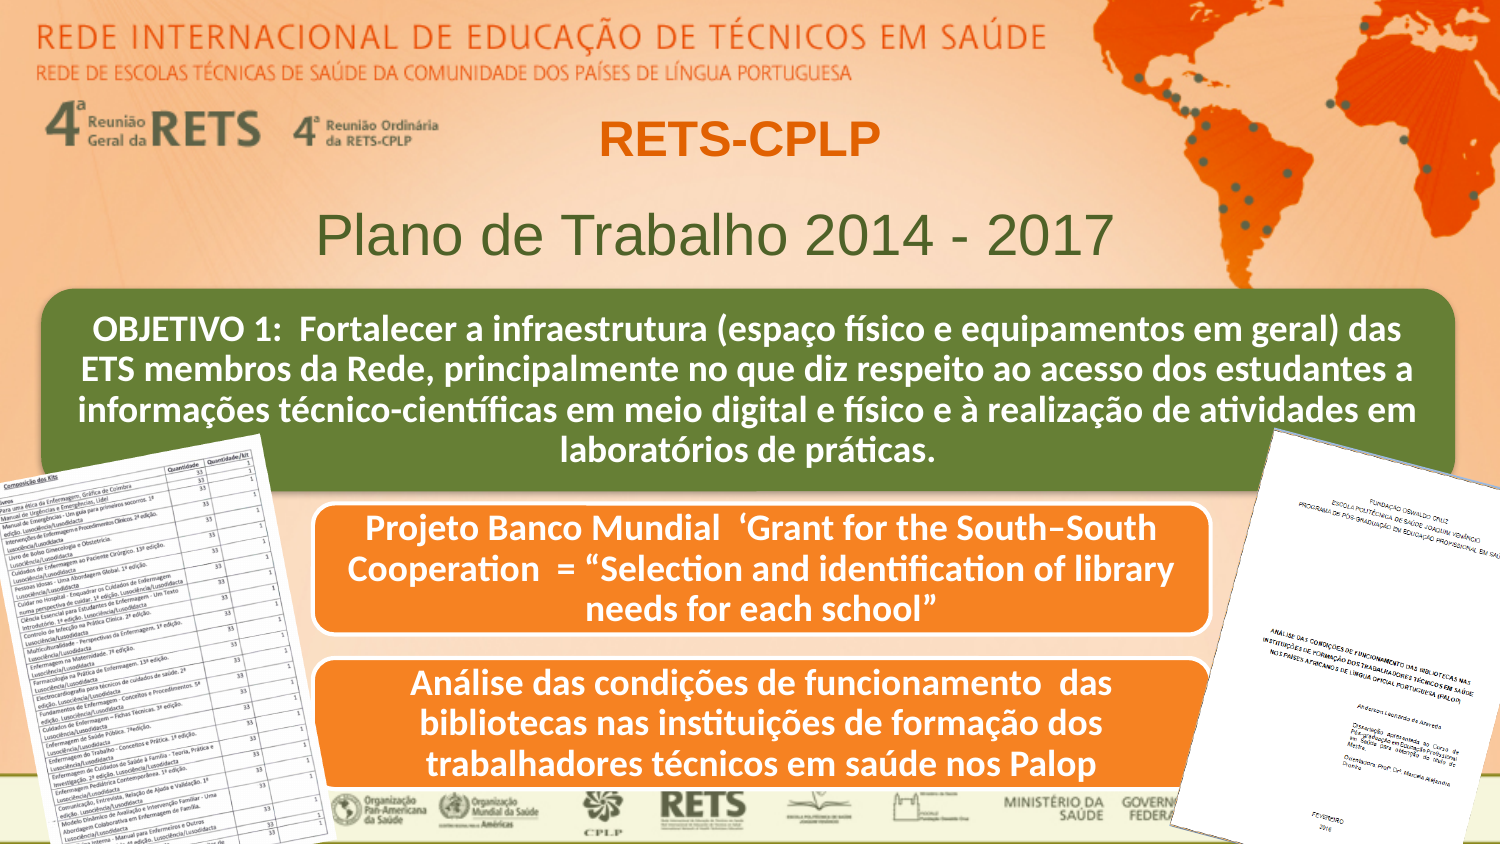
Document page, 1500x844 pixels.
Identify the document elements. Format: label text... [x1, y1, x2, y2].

text_box Plano de Trabalho 2014 - 2017 [41, 161, 1392, 286]
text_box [312, 503, 1211, 635]
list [40, 288, 1456, 493]
title RETS-CPLP [64, 98, 1415, 174]
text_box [312, 657, 1211, 790]
picture [0, 0, 1500, 844]
